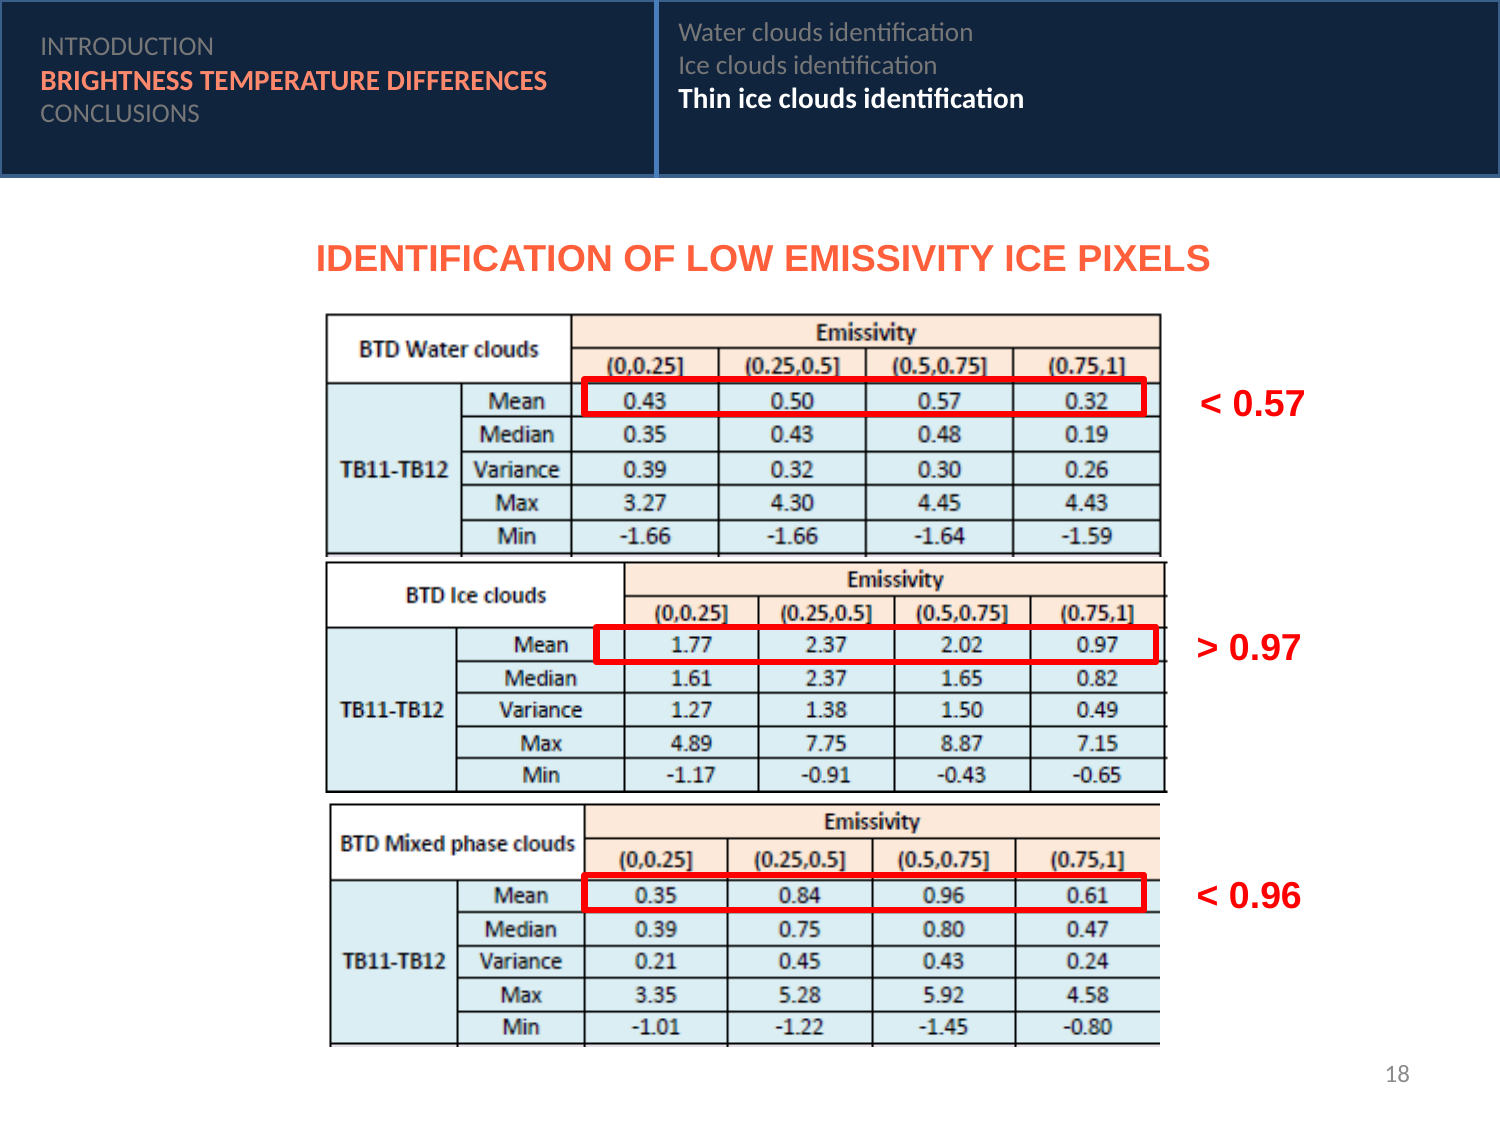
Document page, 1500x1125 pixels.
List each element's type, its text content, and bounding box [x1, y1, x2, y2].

text_box Water clouds identification Ice clouds identification Thin ice clouds identification [663, 7, 1414, 122]
text_box < 0.57 [1185, 371, 1321, 432]
text_box > 0.97 [1181, 615, 1317, 675]
slide_number 18 [1074, 1042, 1425, 1103]
text_box < 0.96 [1181, 863, 1317, 924]
text_box INTRODUCTION BRIGHTNESS TEMPERATURE DIFFERENCES CONCLUSIONS [25, 21, 563, 136]
text_box [659, 0, 1500, 178]
text_box IDENTIFICATION OF LOW EMISSIVITY ICE PIXELS [301, 226, 1282, 287]
picture [320, 307, 1164, 557]
picture [320, 558, 1176, 794]
text_box [0, 0, 654, 178]
picture [324, 798, 1160, 1047]
